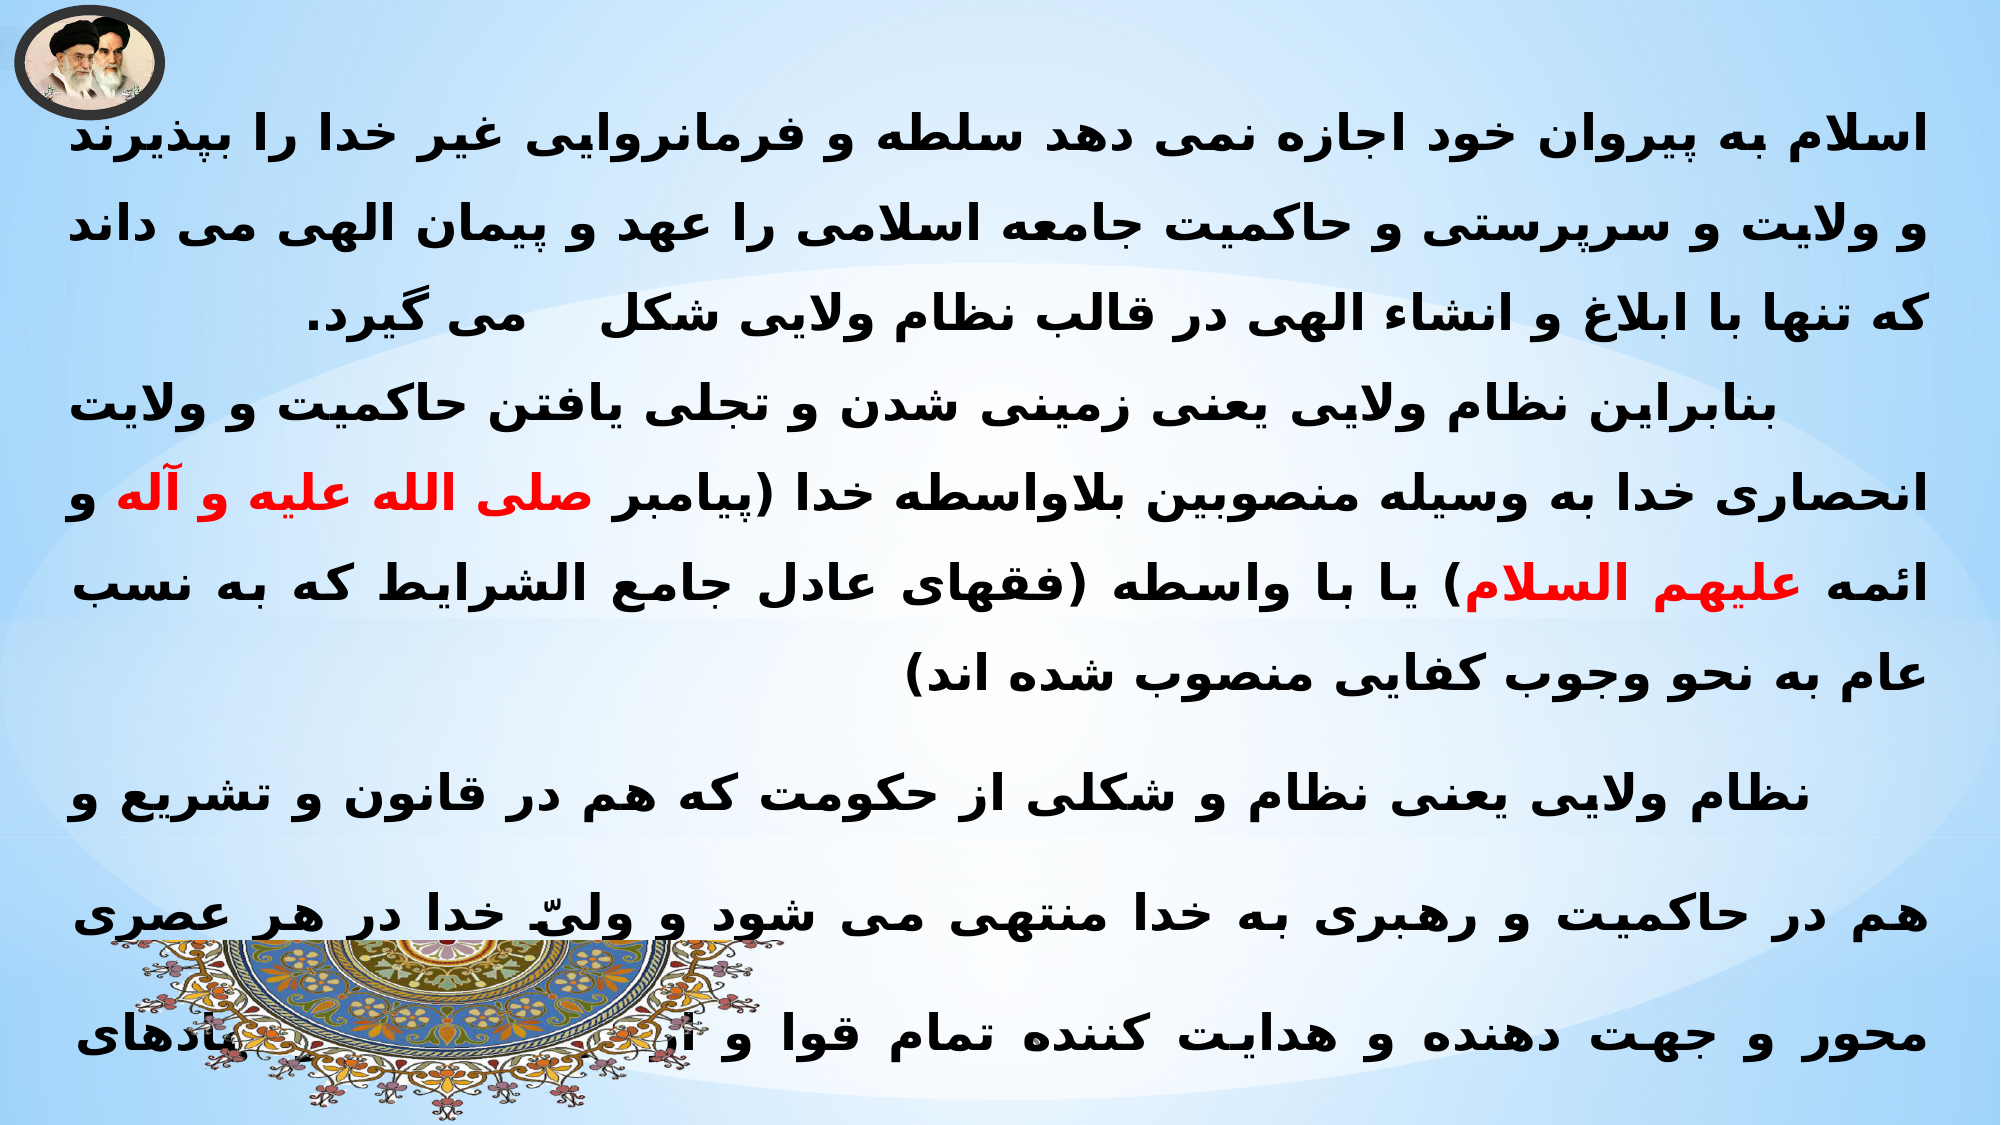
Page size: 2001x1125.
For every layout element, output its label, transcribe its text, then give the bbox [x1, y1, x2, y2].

slide_number 5 [833, 1012, 1234, 1073]
text_box اسلام به پیروان خود اجازه نمی دهد سلطه و فرمانروایی غیر خدا را بپذیرند و ولایت و سرپرستی و حاکمیت جامعه اسلامی را عهد و پیمان الهی می داند که تنها با ابلاغ و انشاء الهی در قالب نظام ولایی شکل می گیرد. بنابراین نظام ولایی یعنی زمینی شدن و تجلی یافتن حاکمیت و ولایت انحصاری خدا به وسیله منصوبین بلاواسطه خدا (پیامبر صلی الله علیه و آله و ائمه علیهم السلام) یا با واسطه (فقهای عادل جامع الشرایط که به نسب عام به نحو وجوب کفایی منصوب شده اند) نظام ولایی یعنی نظام و شکلی از حکومت که هم در قانون و تشریع و هم در حاکمیت و رهبری به خدا منتهی می شود و ولیّ خدا در هر عصری محور و جهت دهنده و هدایت کننده تمام قوا و ارکان حکومت و نهادهای حکومتی و مردمی می باشد. [52, 62, 1945, 1059]
picture [93, 940, 800, 1125]
picture [19, 9, 161, 116]
